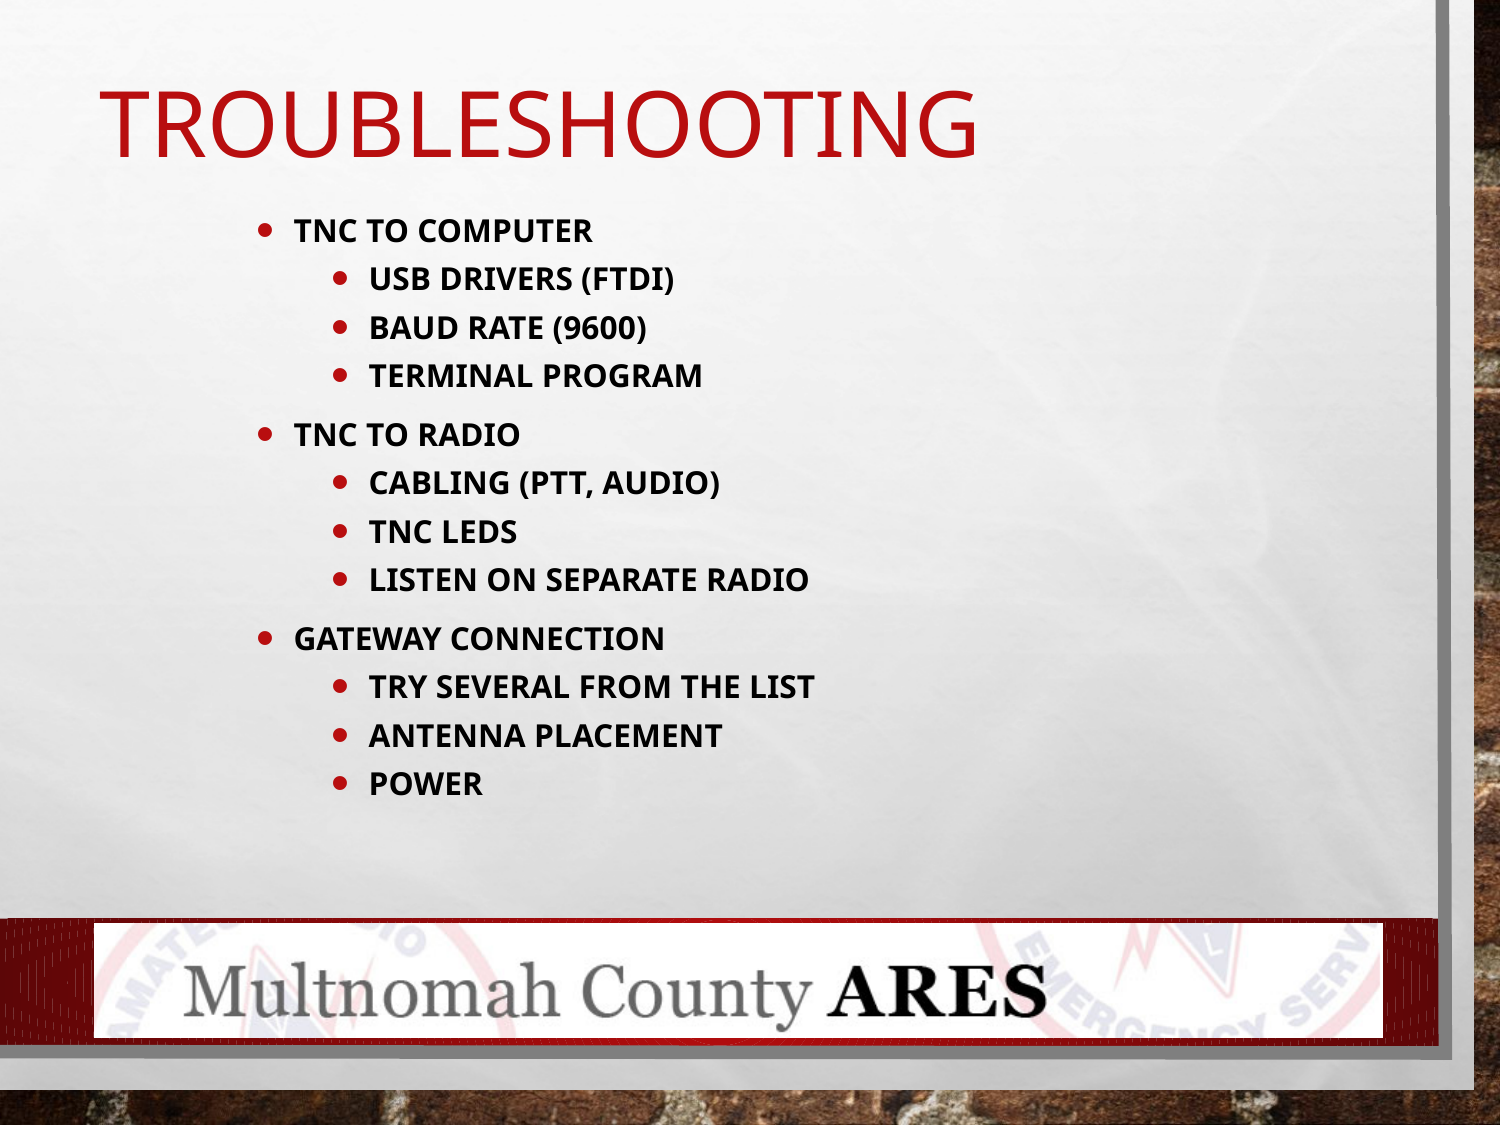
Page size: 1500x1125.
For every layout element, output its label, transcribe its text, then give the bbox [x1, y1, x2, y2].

picture [0, 0, 1500, 1125]
title TROUBLESHOOTING [84, 33, 1364, 223]
picture [0, 0, 1438, 918]
list TNC TO COMPUTER USB DRIVERS (FTDI) BAUD RATE (9600) TERMINAL PROGRAM TNC TO RADIO CABLING (PTT, AUDIO) TNC LEDS LISTEN ON SEPARATE RADIO GATEWAY CONNECTION TRY SEVERAL FROM THE LIST ANTENNA PLACEMENT POWER [241, 187, 1169, 825]
picture [94, 923, 1383, 1038]
